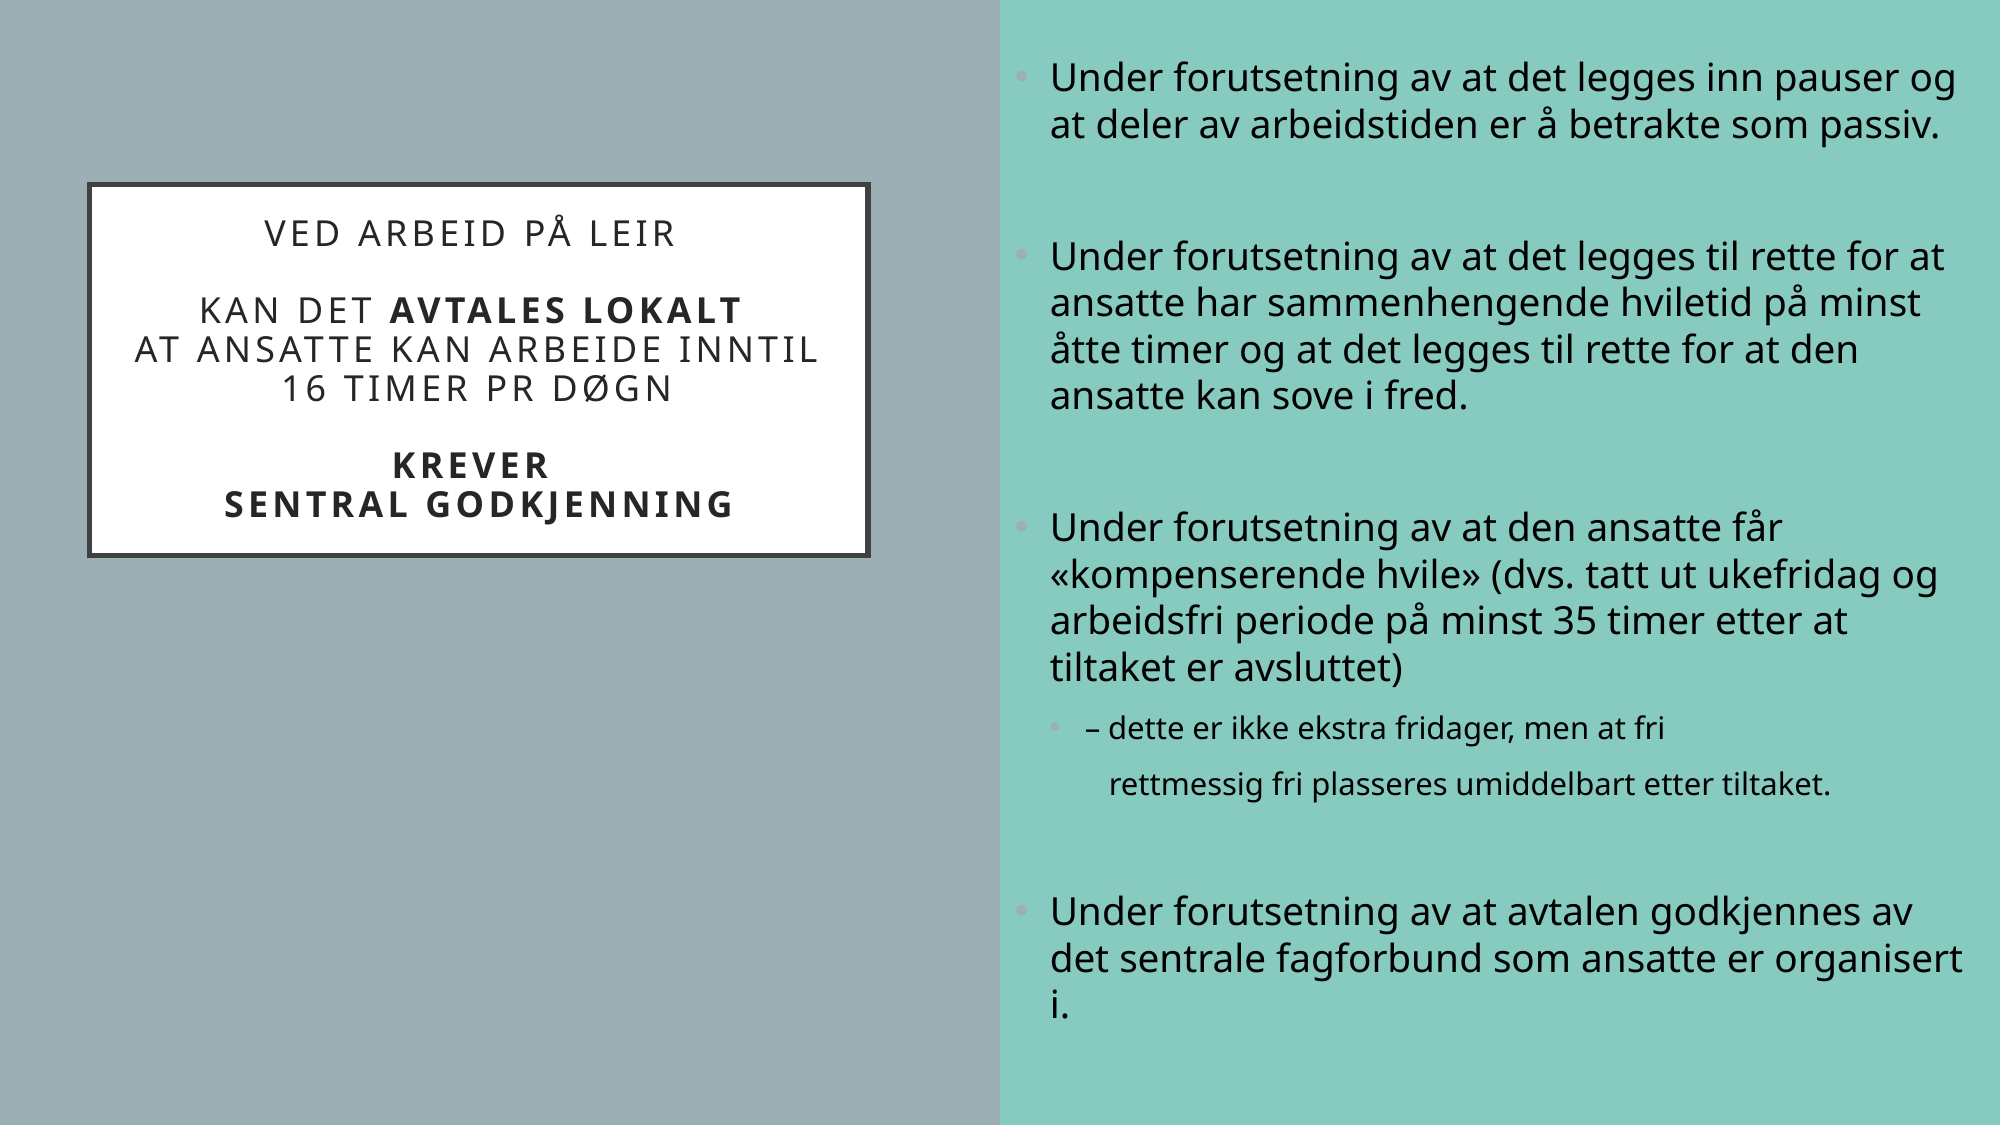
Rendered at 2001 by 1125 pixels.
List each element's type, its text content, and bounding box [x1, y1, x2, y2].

title Ved arbeid på leir kan det avtales lokalt at ansatte kan arbeide inntil 16 timer pr døgn Krever Sentral godkjenning [87, 182, 871, 558]
list Under forutsetning av at det legges inn pauser og at deler av arbeidstiden er å betrakte som passiv. Under forutsetning av at det legges til rette for at ansatte har sammenhengende hviletid på minst åtte timer og at det legges til rette for at den ansatte kan sove i fred. Under forutsetning av at den ansatte får «kompenserende hvile» (dvs. tatt ut ukefridag og arbeidsfri periode på minst 35 timer etter at tiltaket er avsluttet) – dette er ikke ekstra fridager, men at fri rettmessig fri plasseres umiddelbart etter tiltaket. Under forutsetning av at avtalen godkjennes av det sentrale fagforbund som ansatte er organisert i. [999, 45, 1987, 1055]
